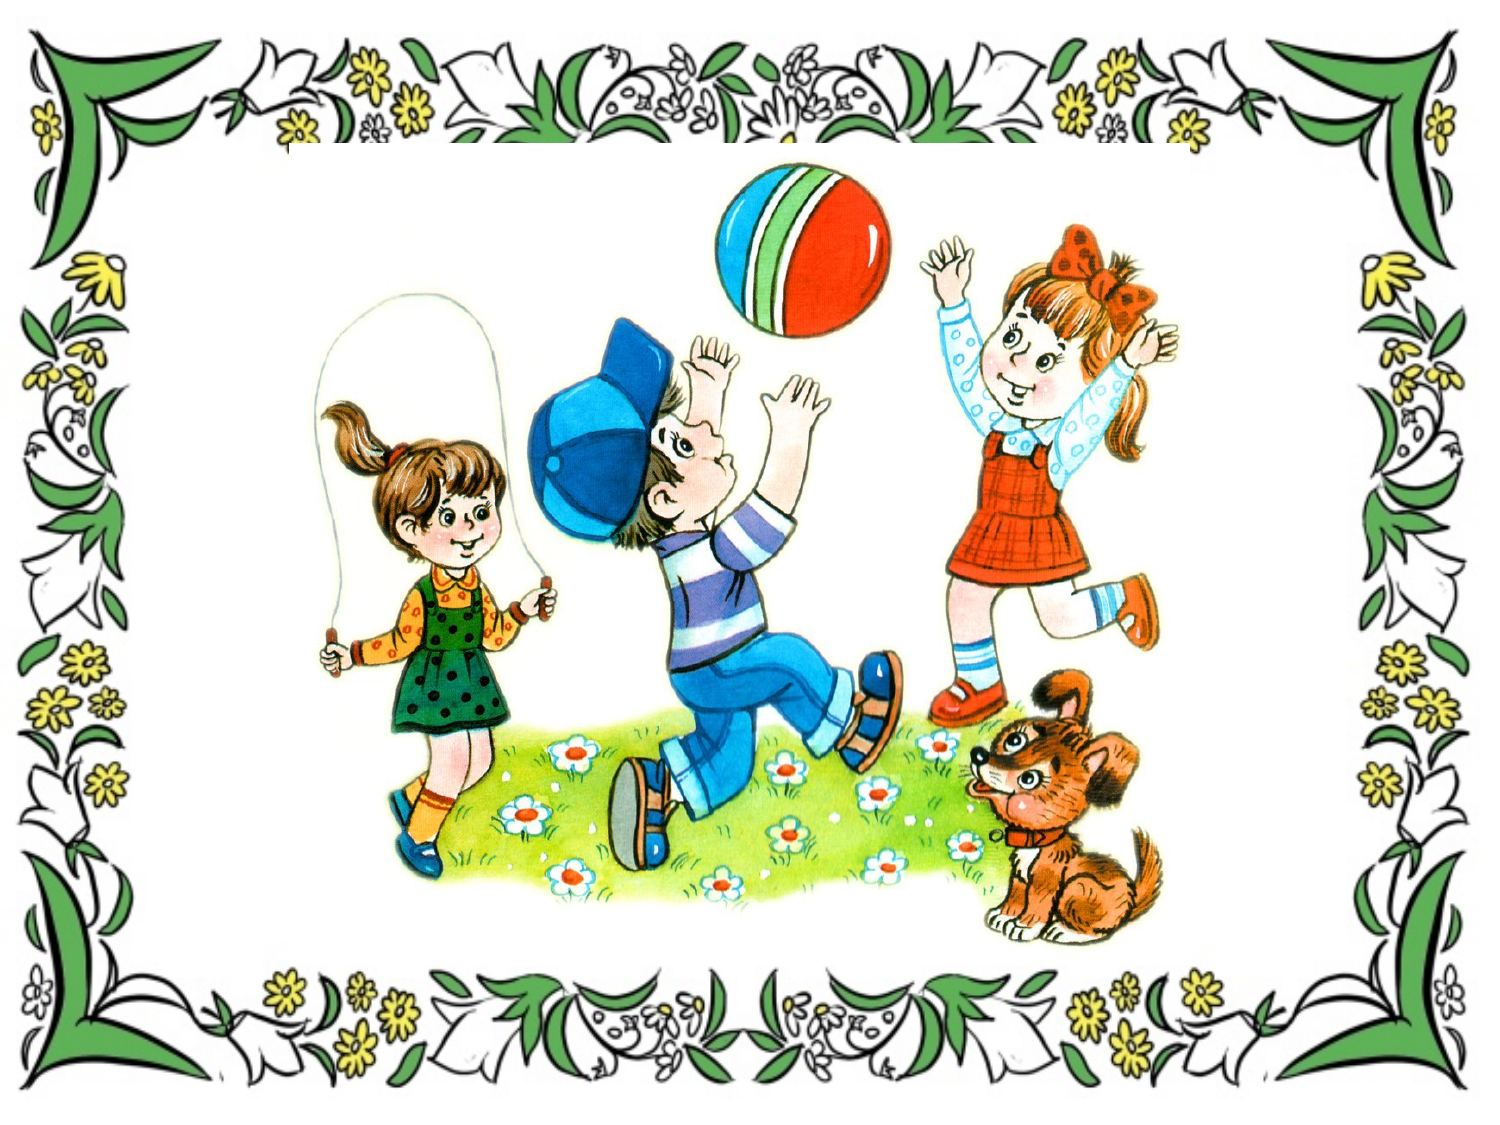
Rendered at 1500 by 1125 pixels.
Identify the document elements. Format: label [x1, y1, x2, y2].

list [0, 0, 1484, 1099]
picture [289, 143, 1190, 966]
